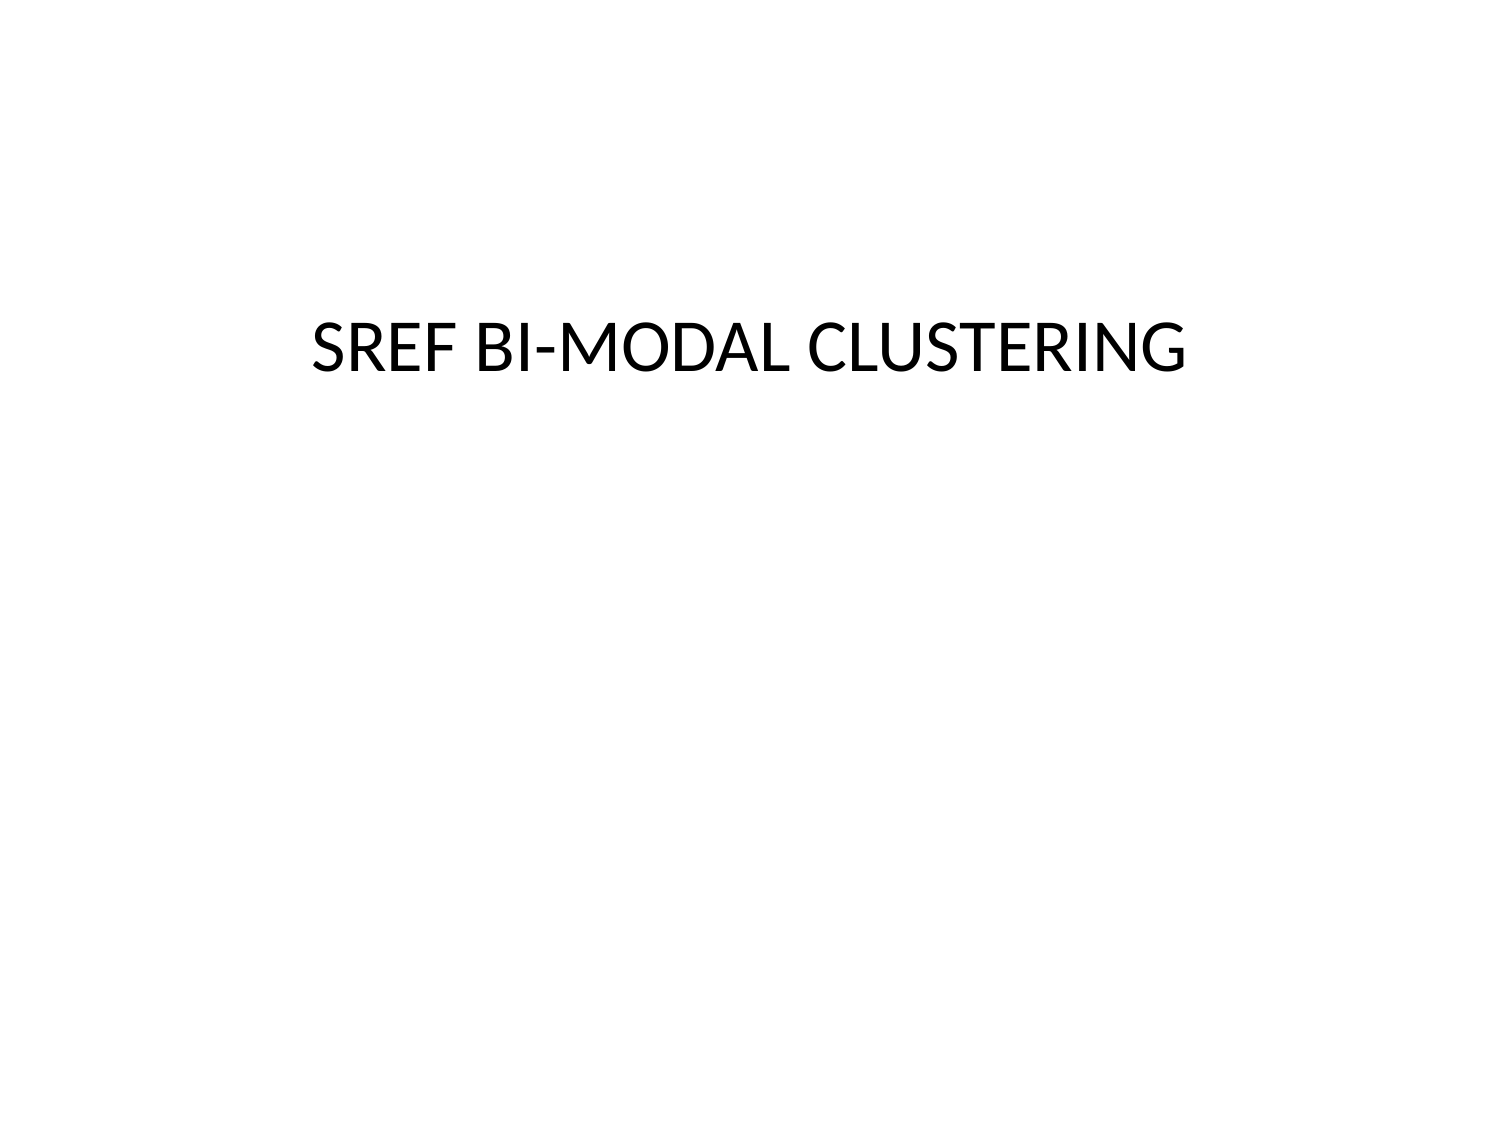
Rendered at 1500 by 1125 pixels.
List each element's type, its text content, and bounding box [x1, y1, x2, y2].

text_box SREF BI-MODAL CLUSTERING [296, 288, 1204, 394]
